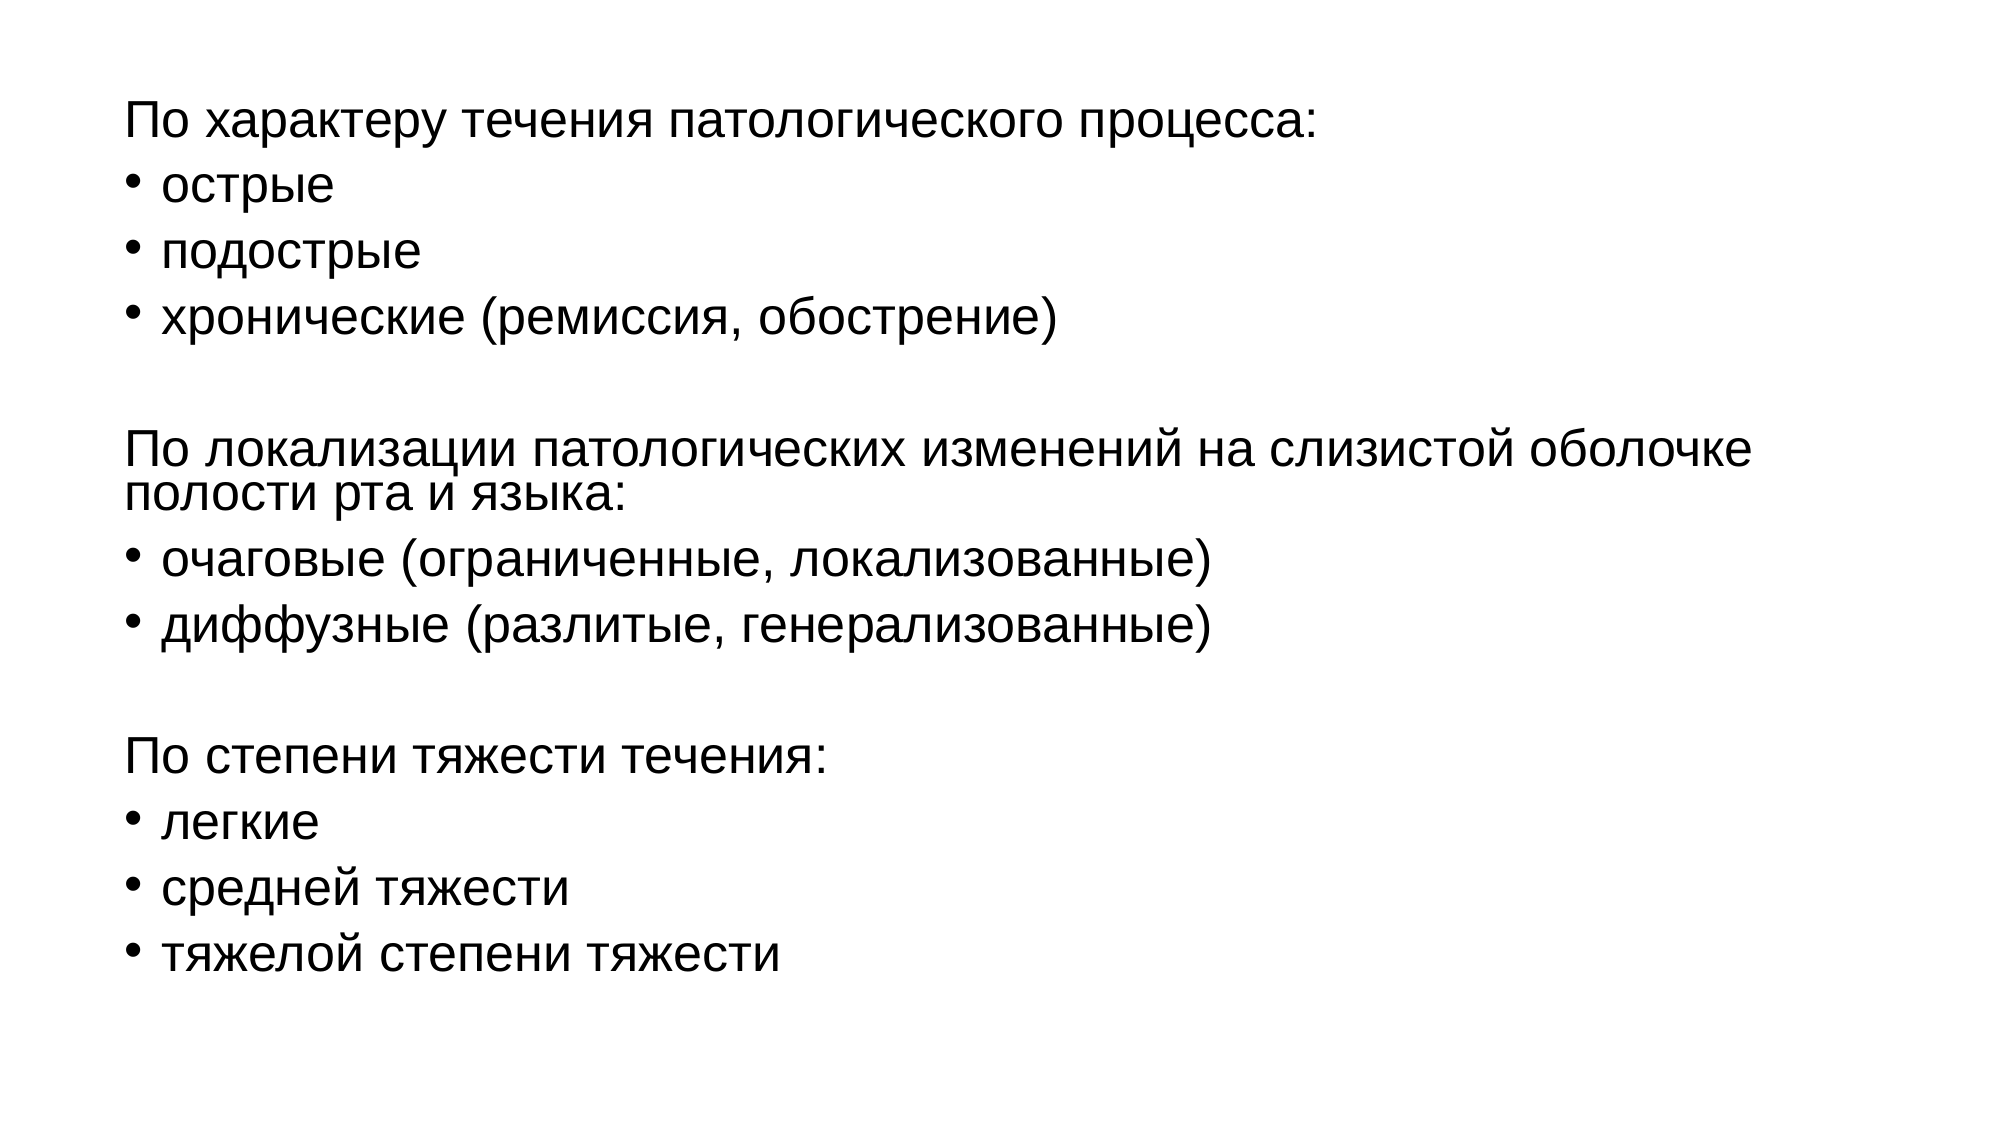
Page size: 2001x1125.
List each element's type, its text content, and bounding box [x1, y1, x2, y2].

list По характеру течения патологического процесса: острые подострые хронические (ремиссия, обострение) По локализации патологических изменений на слизистой оболочке полости рта и языка: очаговые (ограниченные, локализованные) диффузные (разлитые, генерализованные) По степени тяжести течения: легкие средней тяжести тяжелой степени тяжести [116, 93, 1843, 1061]
